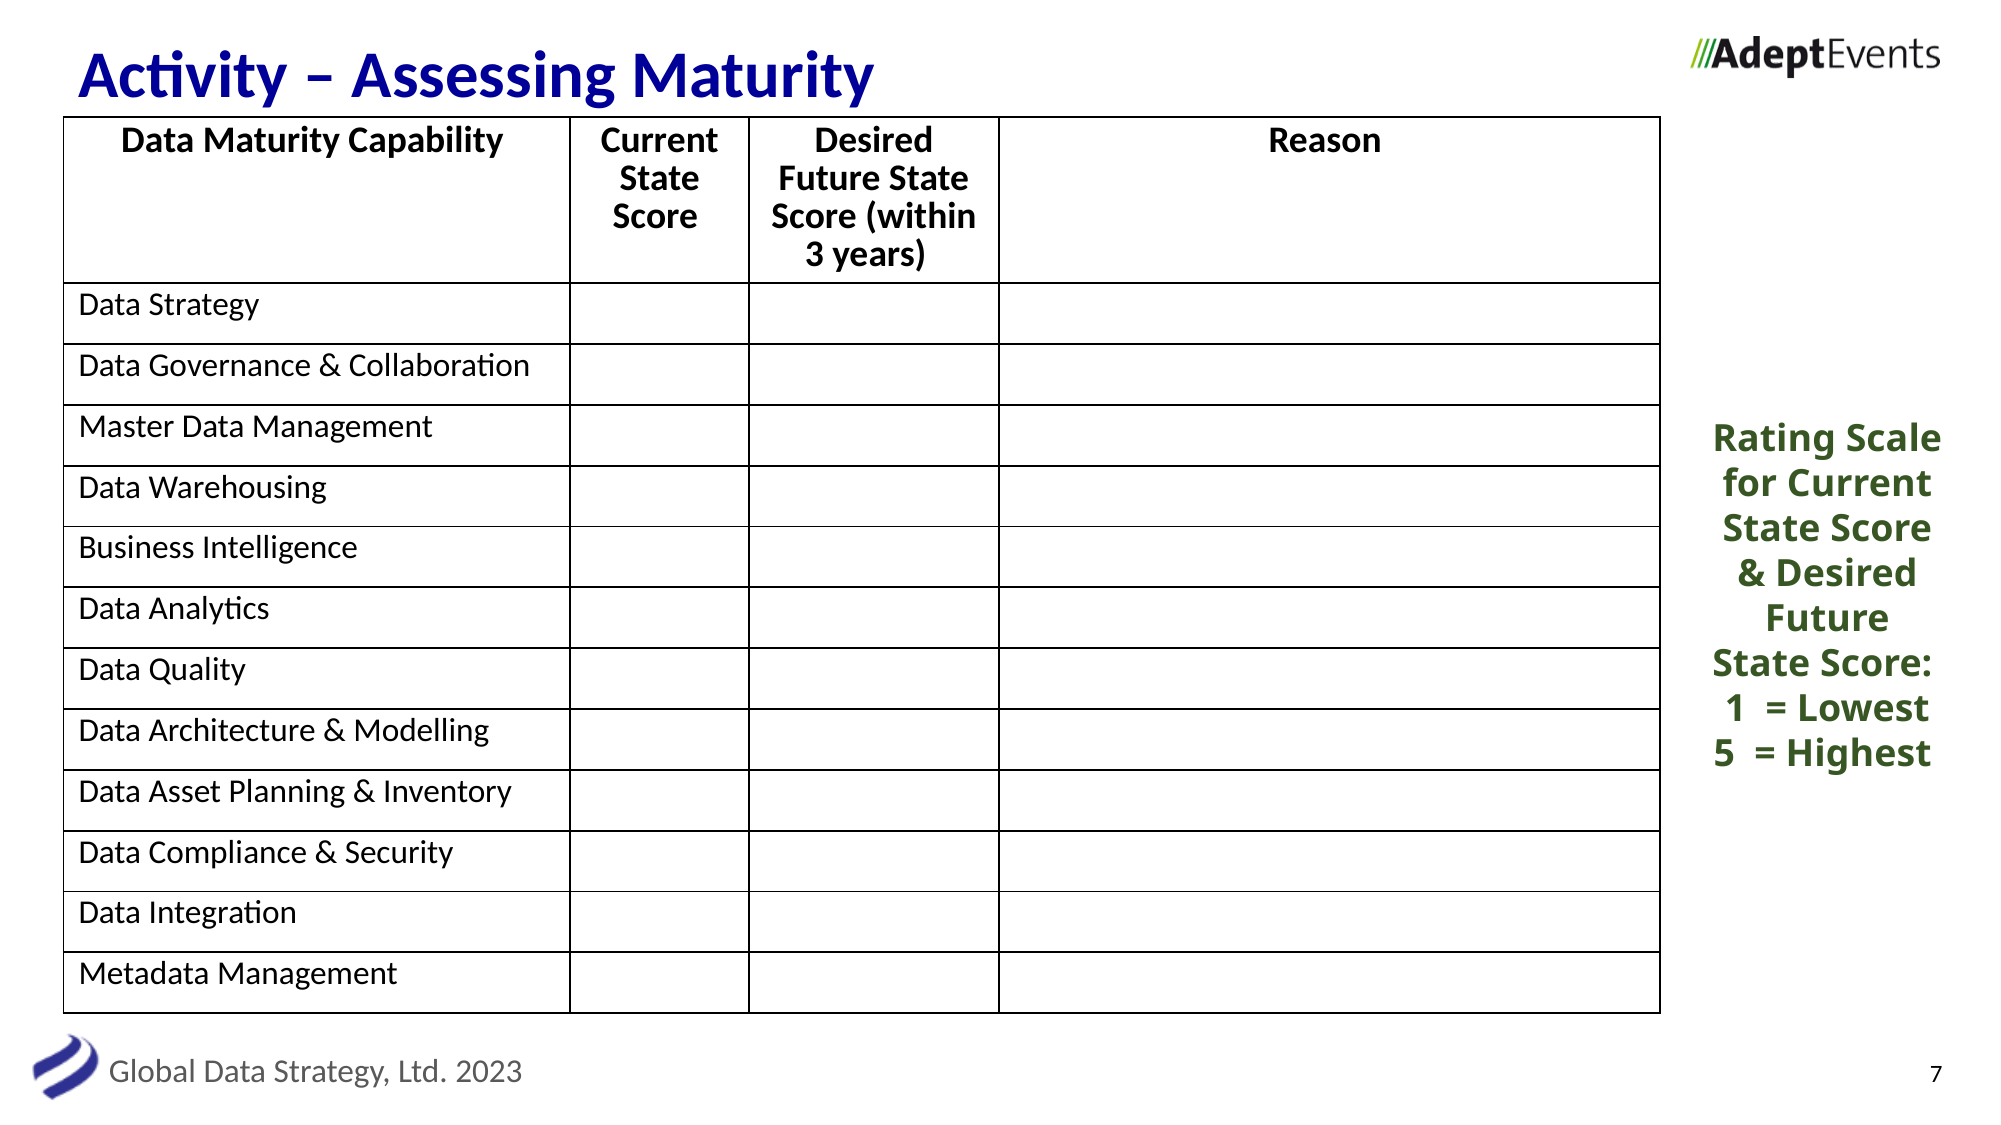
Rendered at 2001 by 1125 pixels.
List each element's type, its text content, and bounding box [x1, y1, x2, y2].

table_cell Business Intelligence [64, 527, 569, 586]
table_cell Data Strategy [64, 284, 569, 343]
table_cell [1000, 649, 1659, 708]
table_cell Metadata Management [64, 953, 569, 1012]
slide_number 7 [1862, 1042, 1958, 1103]
picture [1789, 36, 1940, 79]
table_cell [1000, 771, 1659, 830]
table_cell [571, 892, 748, 951]
table_cell [750, 406, 998, 465]
table_cell [571, 832, 748, 891]
table_cell Data Governance & Collaboration [64, 345, 569, 404]
table_cell Data Architecture & Modelling [64, 710, 569, 769]
table_cell [750, 649, 998, 708]
table_cell [750, 588, 998, 647]
table_header Current State Score [571, 118, 748, 282]
table_cell [750, 771, 998, 830]
table_cell [1000, 345, 1659, 404]
table_cell [750, 527, 998, 586]
table_cell [571, 284, 748, 343]
table_cell Data Analytics [64, 588, 569, 647]
table_cell [750, 832, 998, 891]
table_cell [1000, 710, 1659, 769]
table_header Data Maturity Capability [64, 118, 569, 282]
table_cell Master Data Management [64, 406, 569, 465]
table_cell Data Quality [64, 649, 569, 708]
table_cell [1000, 406, 1659, 465]
table_cell [571, 649, 748, 708]
table_cell [571, 710, 748, 769]
table_header Reason [1000, 118, 1659, 282]
table_cell [1000, 832, 1659, 891]
title Activity – Assessing Maturity [63, 24, 1789, 127]
table_cell [750, 953, 998, 1012]
table_cell [750, 710, 998, 769]
table_cell Data Warehousing [64, 467, 569, 526]
table_cell [1000, 892, 1659, 951]
table_cell [750, 892, 998, 951]
table_cell [1000, 588, 1659, 647]
table_cell [1000, 467, 1659, 526]
table_cell [750, 467, 998, 526]
table_cell [571, 467, 748, 526]
picture [31, 1031, 100, 1103]
table_cell [571, 953, 748, 1012]
table_header Desired Future State Score (within 3 years) [750, 118, 998, 282]
table_cell [571, 345, 748, 404]
table_cell [571, 527, 748, 586]
table_cell [750, 284, 998, 343]
table_cell Data Integration [64, 892, 569, 951]
text_box Rating Scale for Current State Score & Desired Future State Score: 1 = Lowest 5 = Highest [1697, 406, 1958, 827]
table_cell [571, 588, 748, 647]
table_cell Data Asset Planning & Inventory [64, 771, 569, 830]
table_cell [1000, 284, 1659, 343]
table_cell [1000, 953, 1659, 1012]
table_cell Data Compliance & Security [64, 832, 569, 891]
table_cell [571, 406, 748, 465]
table_cell [750, 345, 998, 404]
table_cell [571, 771, 748, 830]
table_cell [1000, 527, 1659, 586]
